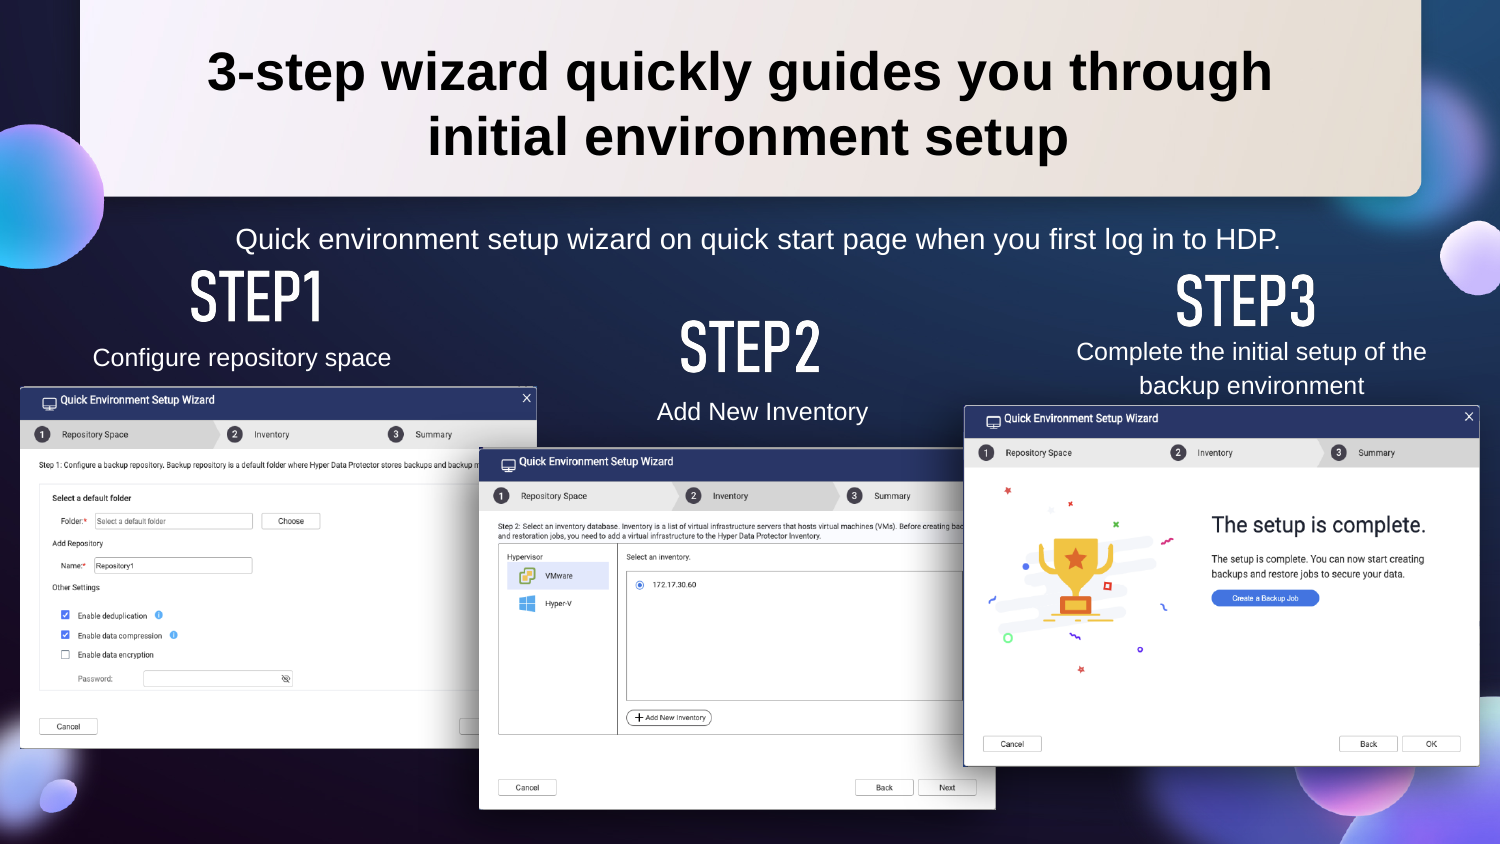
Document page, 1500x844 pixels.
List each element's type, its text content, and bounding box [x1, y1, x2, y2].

text_box Complete the initial setup of the backup environment [1042, 333, 1463, 397]
picture [0, 0, 1500, 844]
list Quick environment setup wizard on quick start page when you first log in to HDP. [188, 200, 1312, 264]
text_box Configure repository space [37, 322, 448, 384]
text_box Add New Inventory [559, 377, 967, 440]
title 3-step wizard quickly guides you through initial environment setup [91, 24, 1407, 179]
